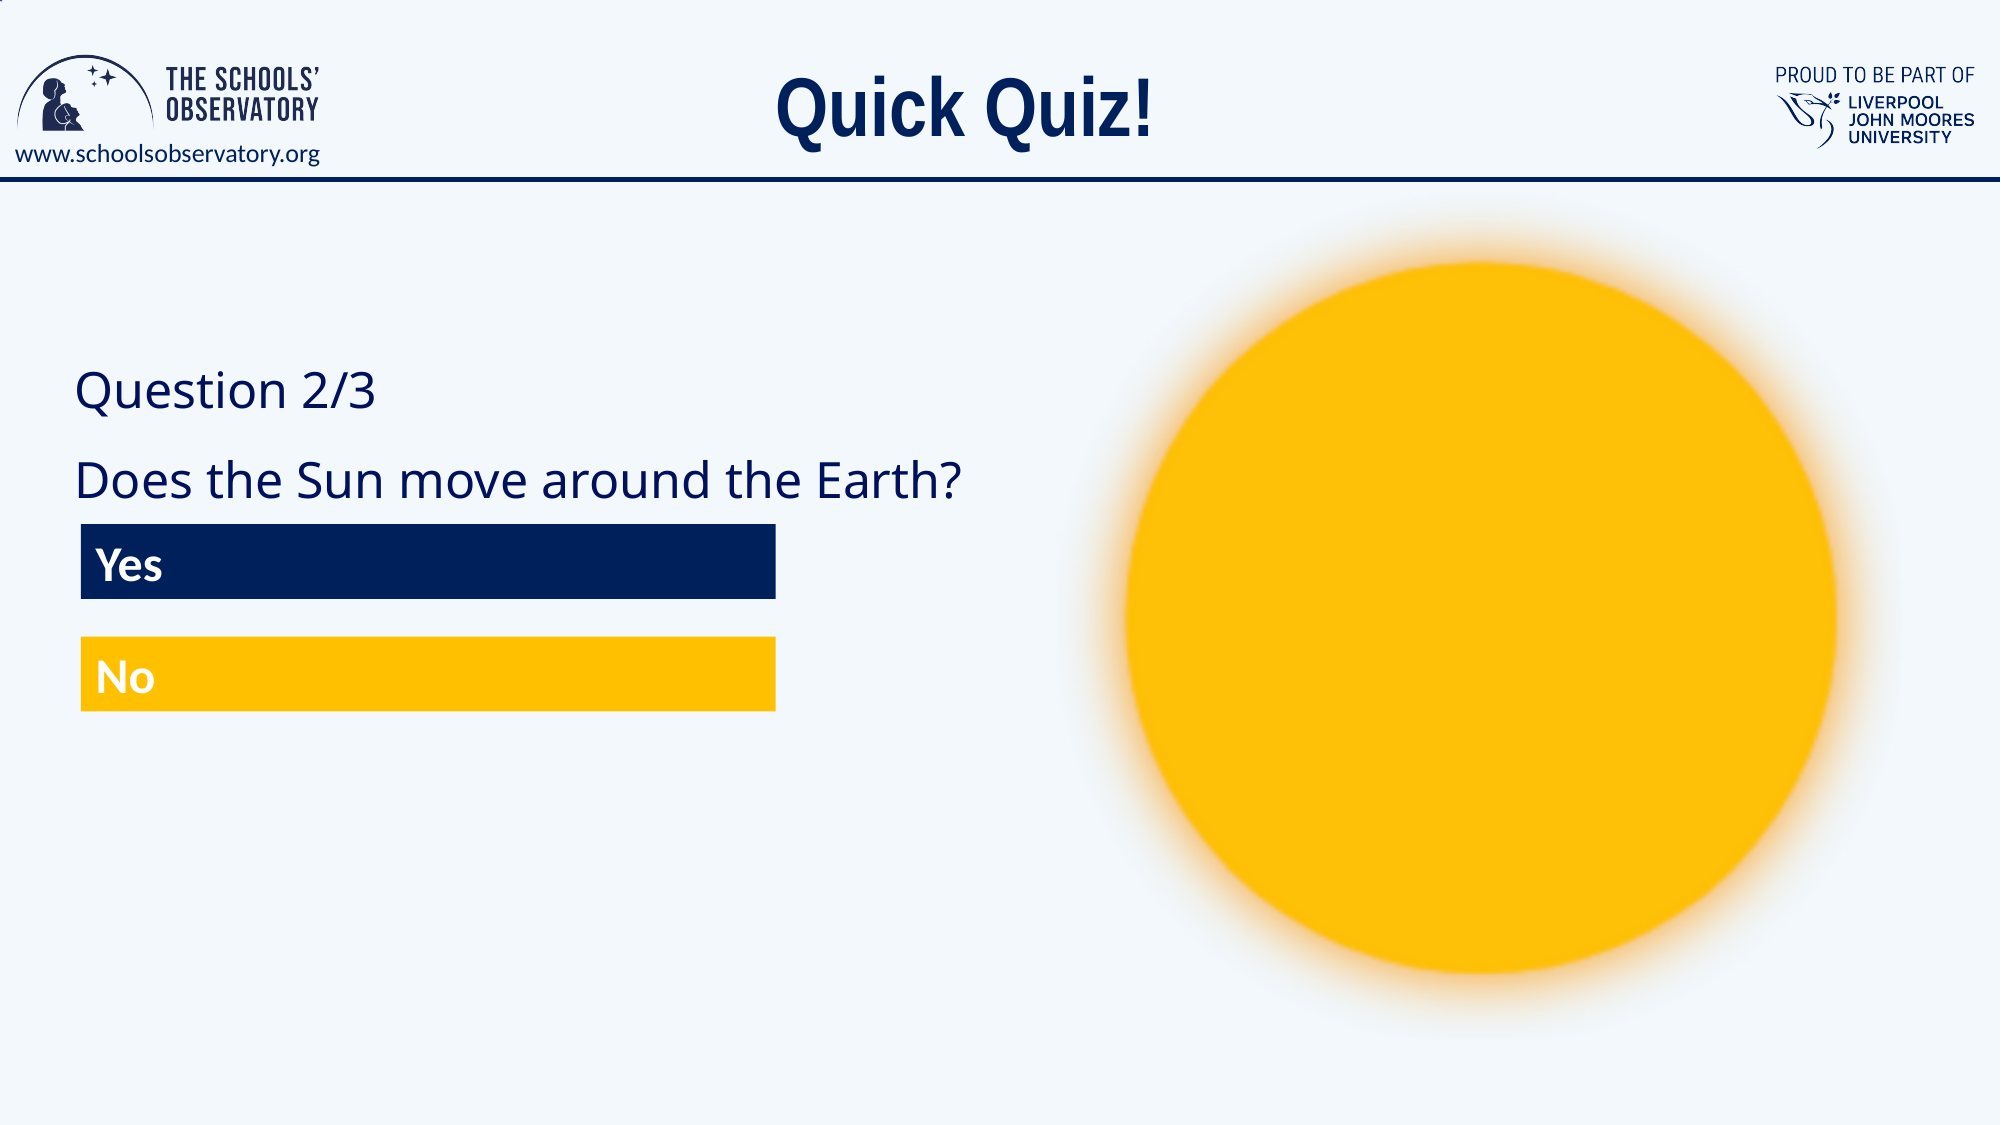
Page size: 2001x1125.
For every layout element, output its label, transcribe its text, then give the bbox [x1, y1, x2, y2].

text_box Quick Quiz! [760, 42, 1240, 177]
text_box Question 2/3 Does the Sun move around the Earth? [59, 261, 962, 517]
picture [0, 22, 336, 165]
text_box No [80, 636, 776, 712]
picture [962, 57, 1987, 1097]
text_box Yes [80, 524, 776, 599]
